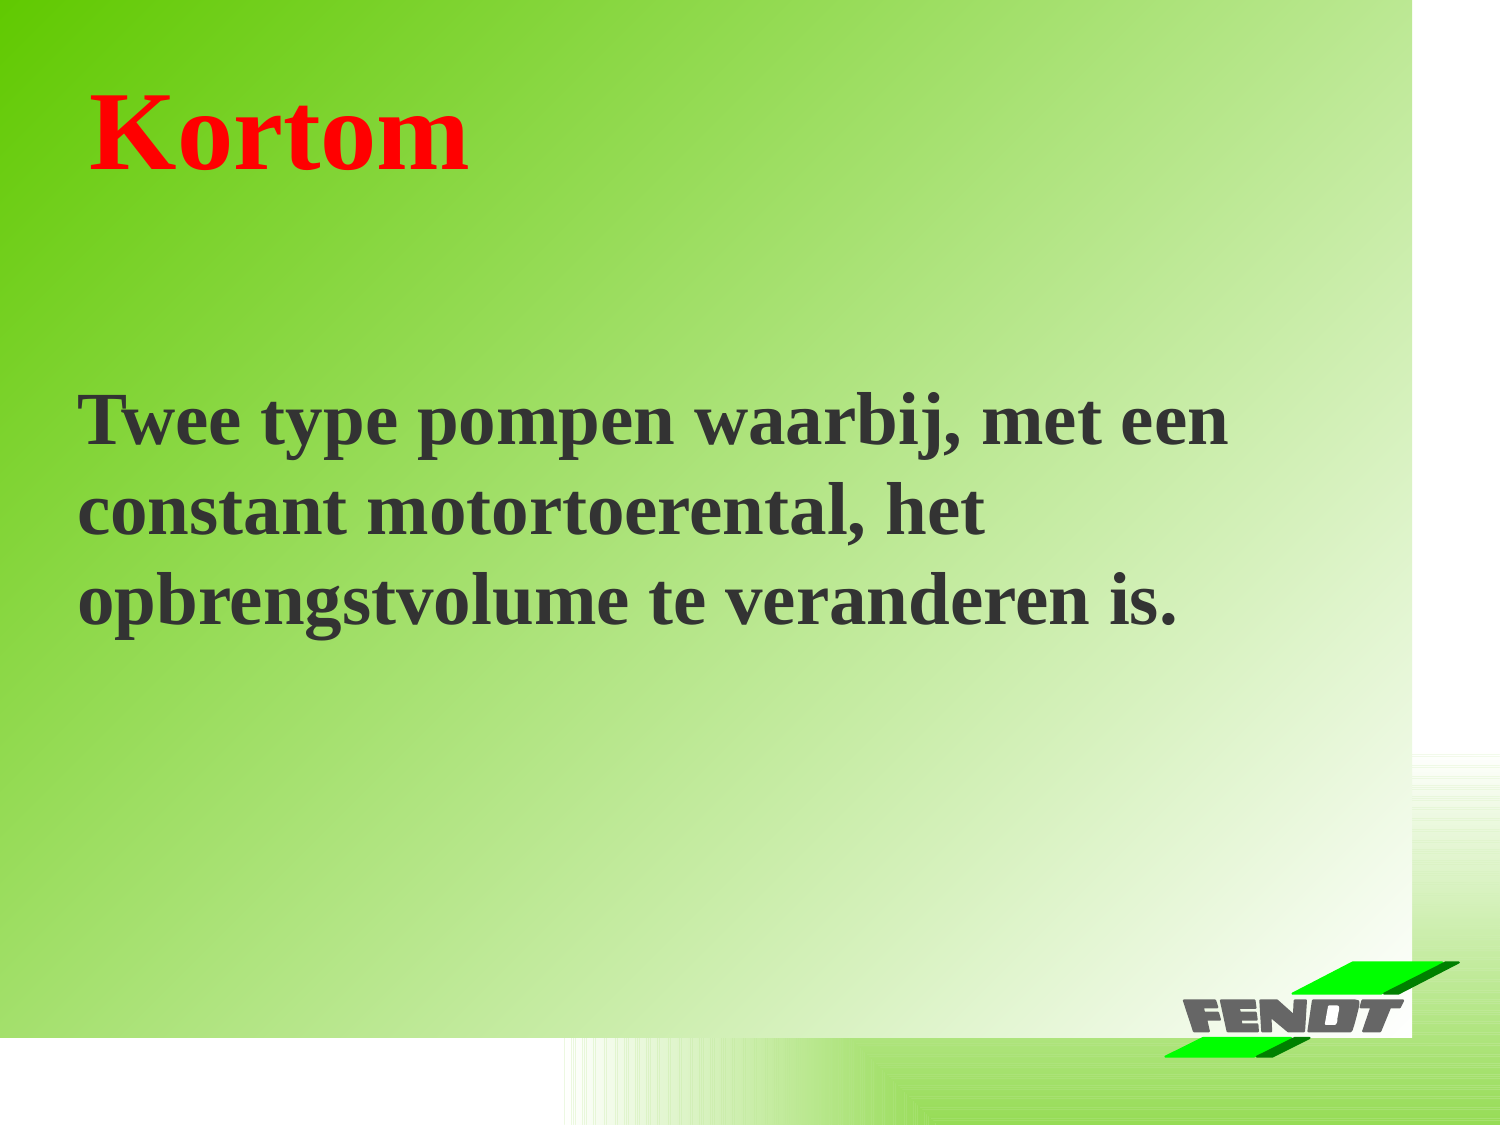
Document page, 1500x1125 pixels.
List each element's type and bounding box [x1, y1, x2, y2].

text_box [0, 0, 1500, 1125]
